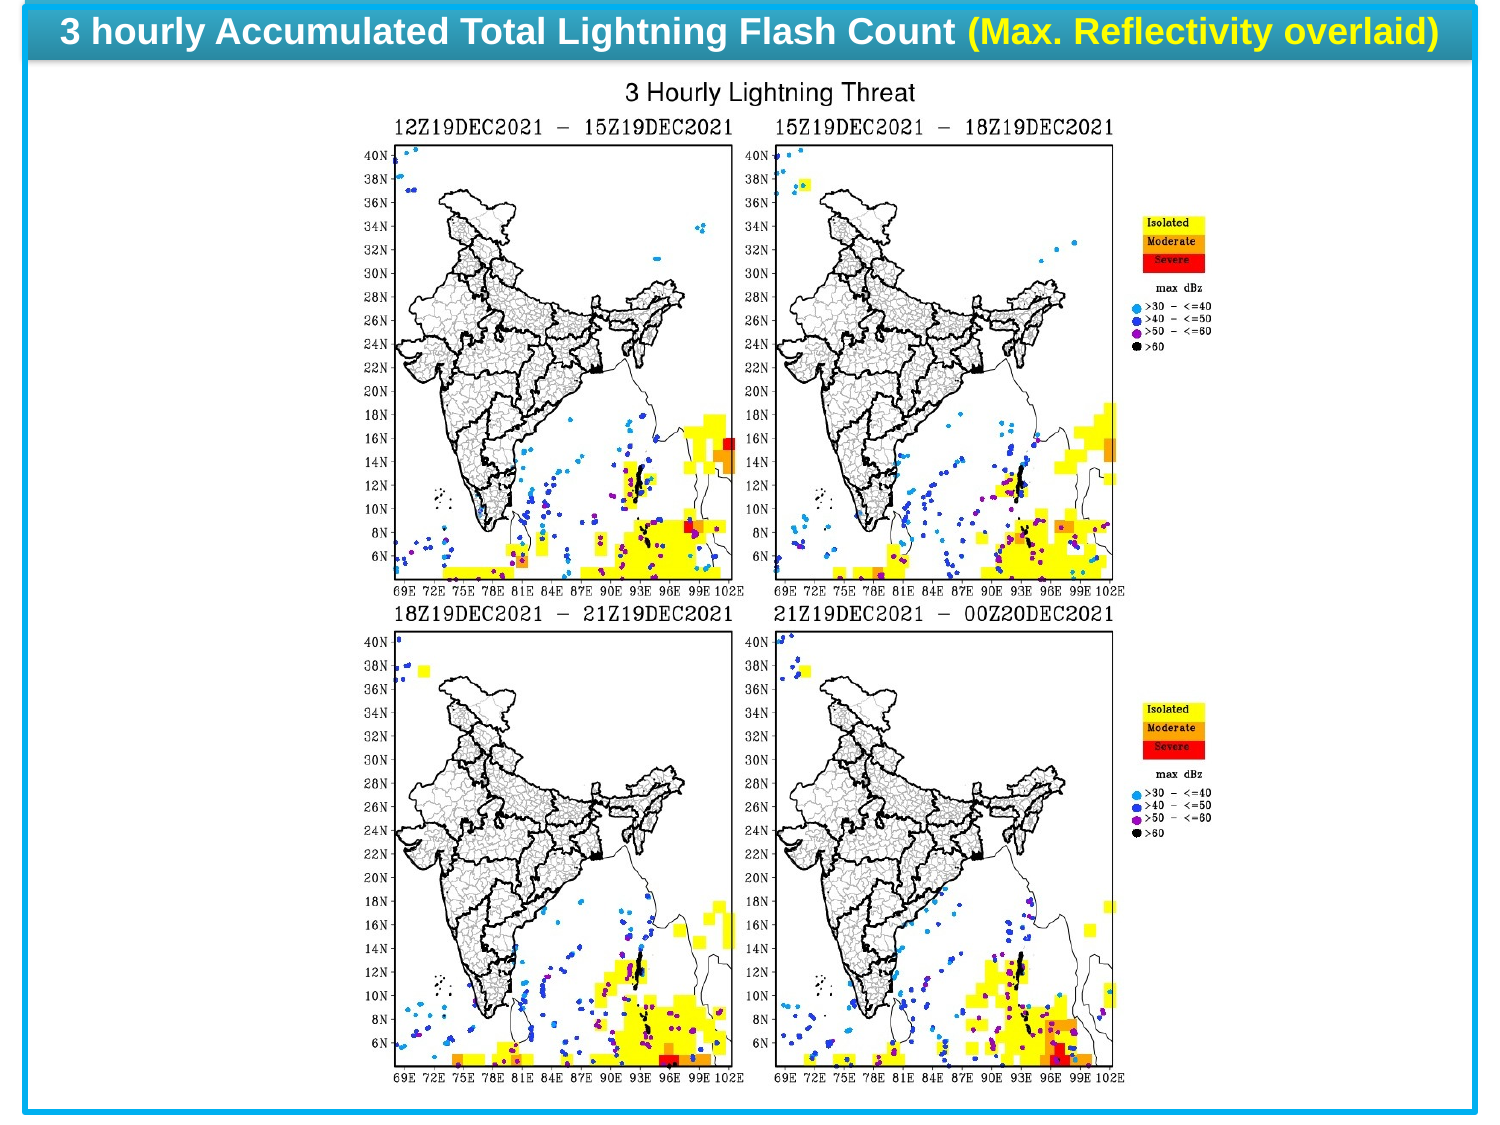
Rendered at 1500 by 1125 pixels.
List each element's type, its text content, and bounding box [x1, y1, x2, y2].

picture [358, 82, 1212, 1087]
text_box [23, 5, 1477, 1114]
text_box 3 hourly Accumulated Total Lightning Flash Count (Max. Reflectivity overlaid) [24, 0, 1475, 5]
